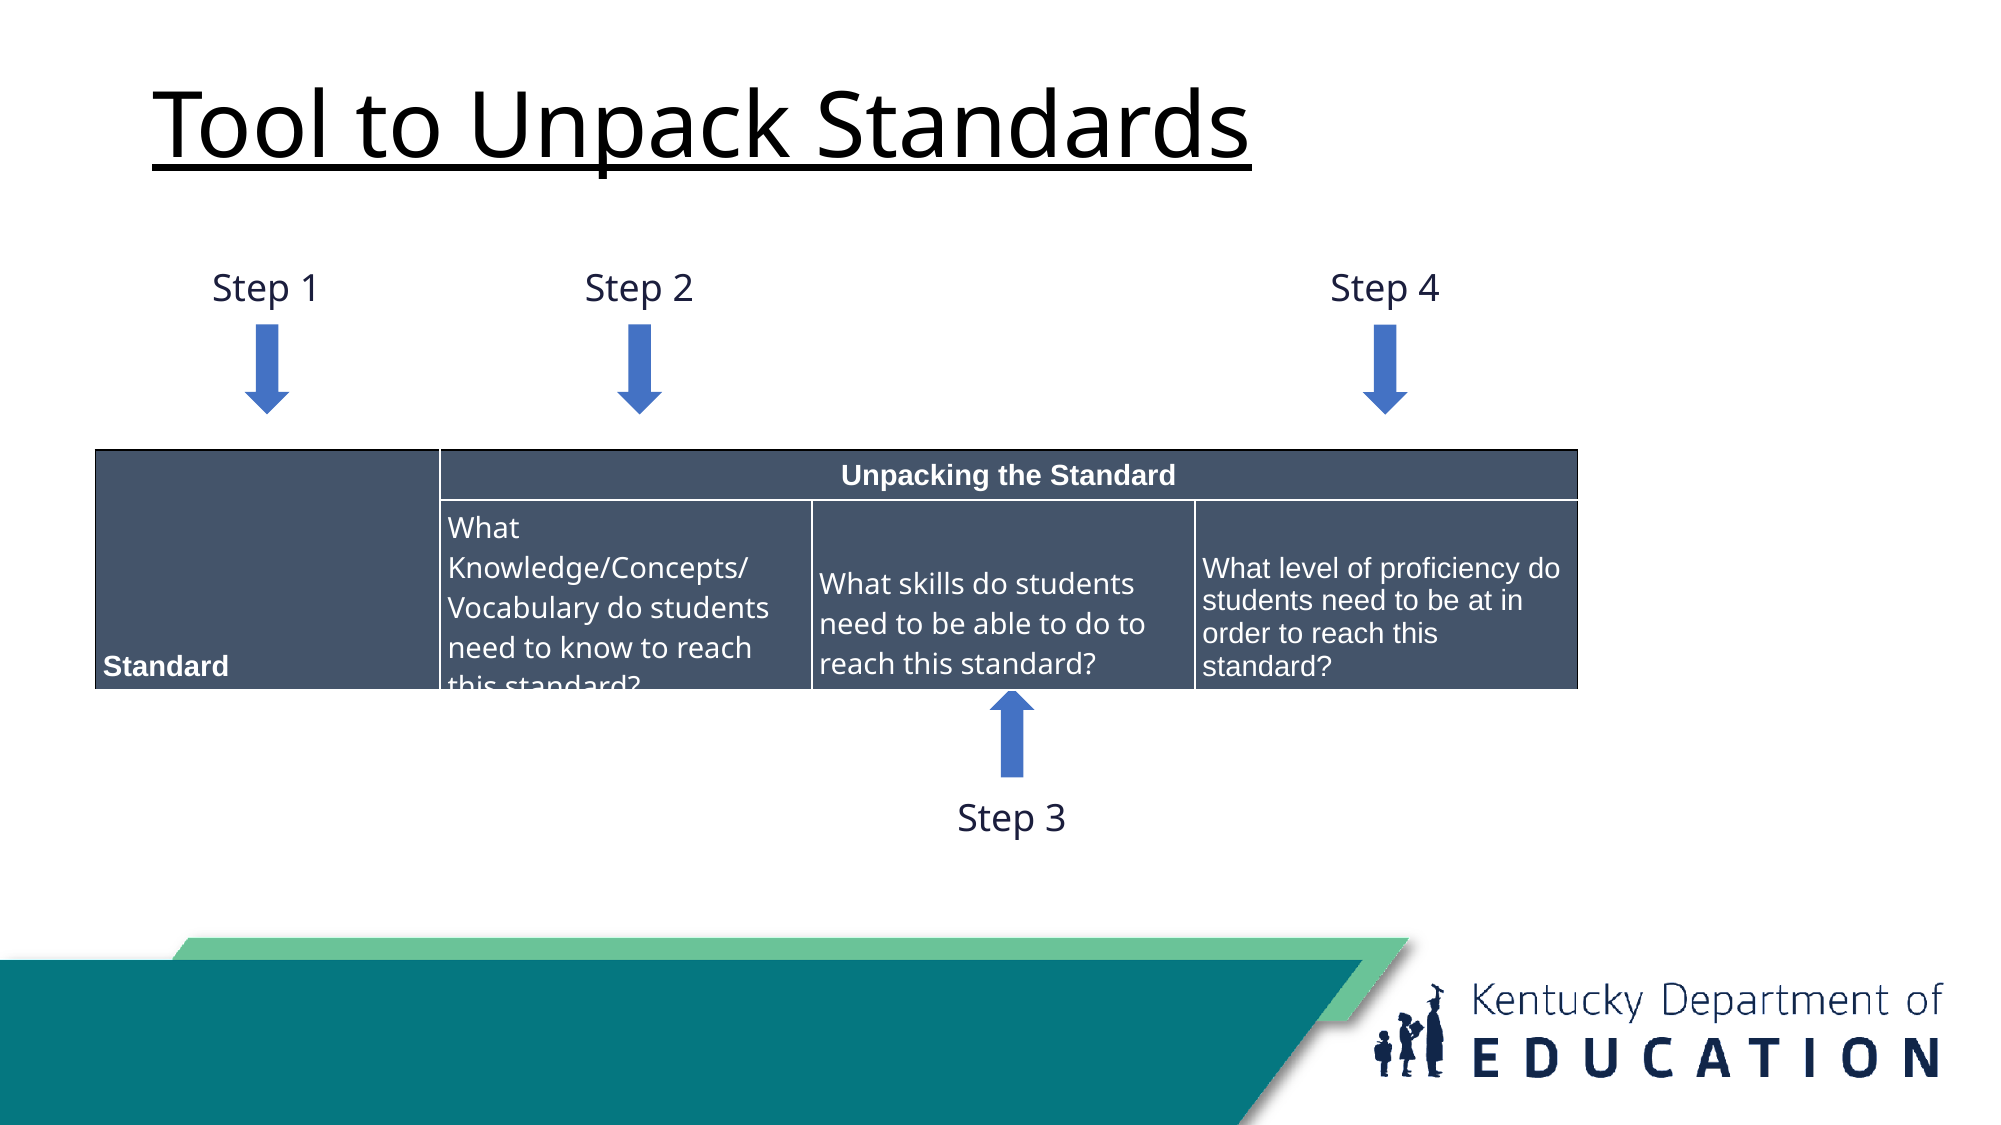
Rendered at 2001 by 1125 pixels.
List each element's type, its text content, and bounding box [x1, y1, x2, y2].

text_box Step 2 [564, 256, 715, 317]
title Tool to Unpack Standards [137, 59, 1863, 278]
table_header Unpacking the Standard [441, 451, 1577, 499]
picture [0, 0, 2001, 1125]
text_box Step 3 [937, 786, 1087, 846]
text_box Step 4 [1310, 256, 1461, 317]
table_cell What Knowledge/Concepts/ Vocabulary do students need to know to reach this standard? [441, 501, 811, 689]
text_box [1362, 324, 1408, 415]
text_box [244, 324, 290, 415]
text_box [989, 691, 1035, 778]
table_header Standard [96, 451, 439, 689]
table_cell What skills do students need to be able to do to reach this standard? [813, 501, 1194, 689]
text_box [617, 324, 663, 415]
text_box Step 1 [191, 256, 342, 317]
table_cell What level of proficiency do students need to be at in order to reach this standard? [1196, 501, 1577, 689]
